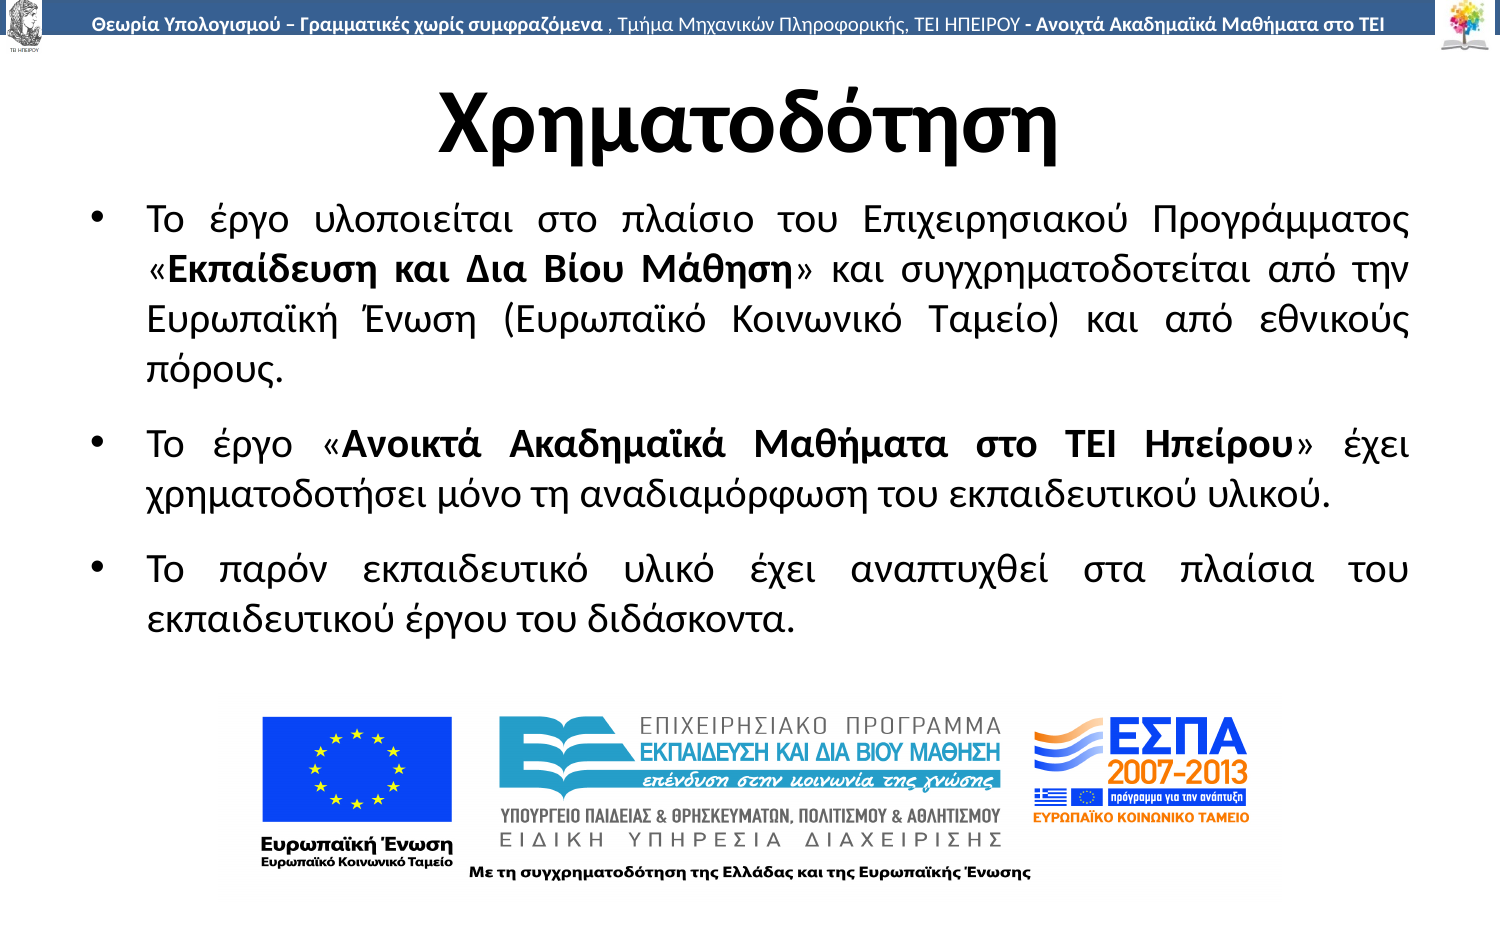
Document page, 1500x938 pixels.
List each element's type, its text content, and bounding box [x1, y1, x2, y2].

picture [1435, 0, 1495, 52]
picture [6, 0, 42, 54]
title Χρηματοδότηση [75, 37, 1425, 183]
picture [218, 690, 1282, 903]
list Το έργο υλοποιείται στο πλαίσιο του Επιχειρησιακού Προγράμματος «Εκπαίδευση και Δια Βίου Μάθηση» και συγχρηματοδοτείται από την Ευρωπαϊκή Ένωση (Ευρωπαϊκό Κοινωνικό Ταμείο) και από εθνικούς πόρους. Το έργο «Ανοικτά Ακαδημαϊκά Μαθήματα στο TEI Ηπείρου» έχει χρηματοδοτήσει μόνο τη αναδιαμόρφωση του εκπαιδευτικού υλικού. Το παρόν εκπαιδευτικό υλικό έχει αναπτυχθεί στα πλαίσια του εκπαιδευτικού έργου του διδάσκοντα. [75, 183, 1425, 802]
